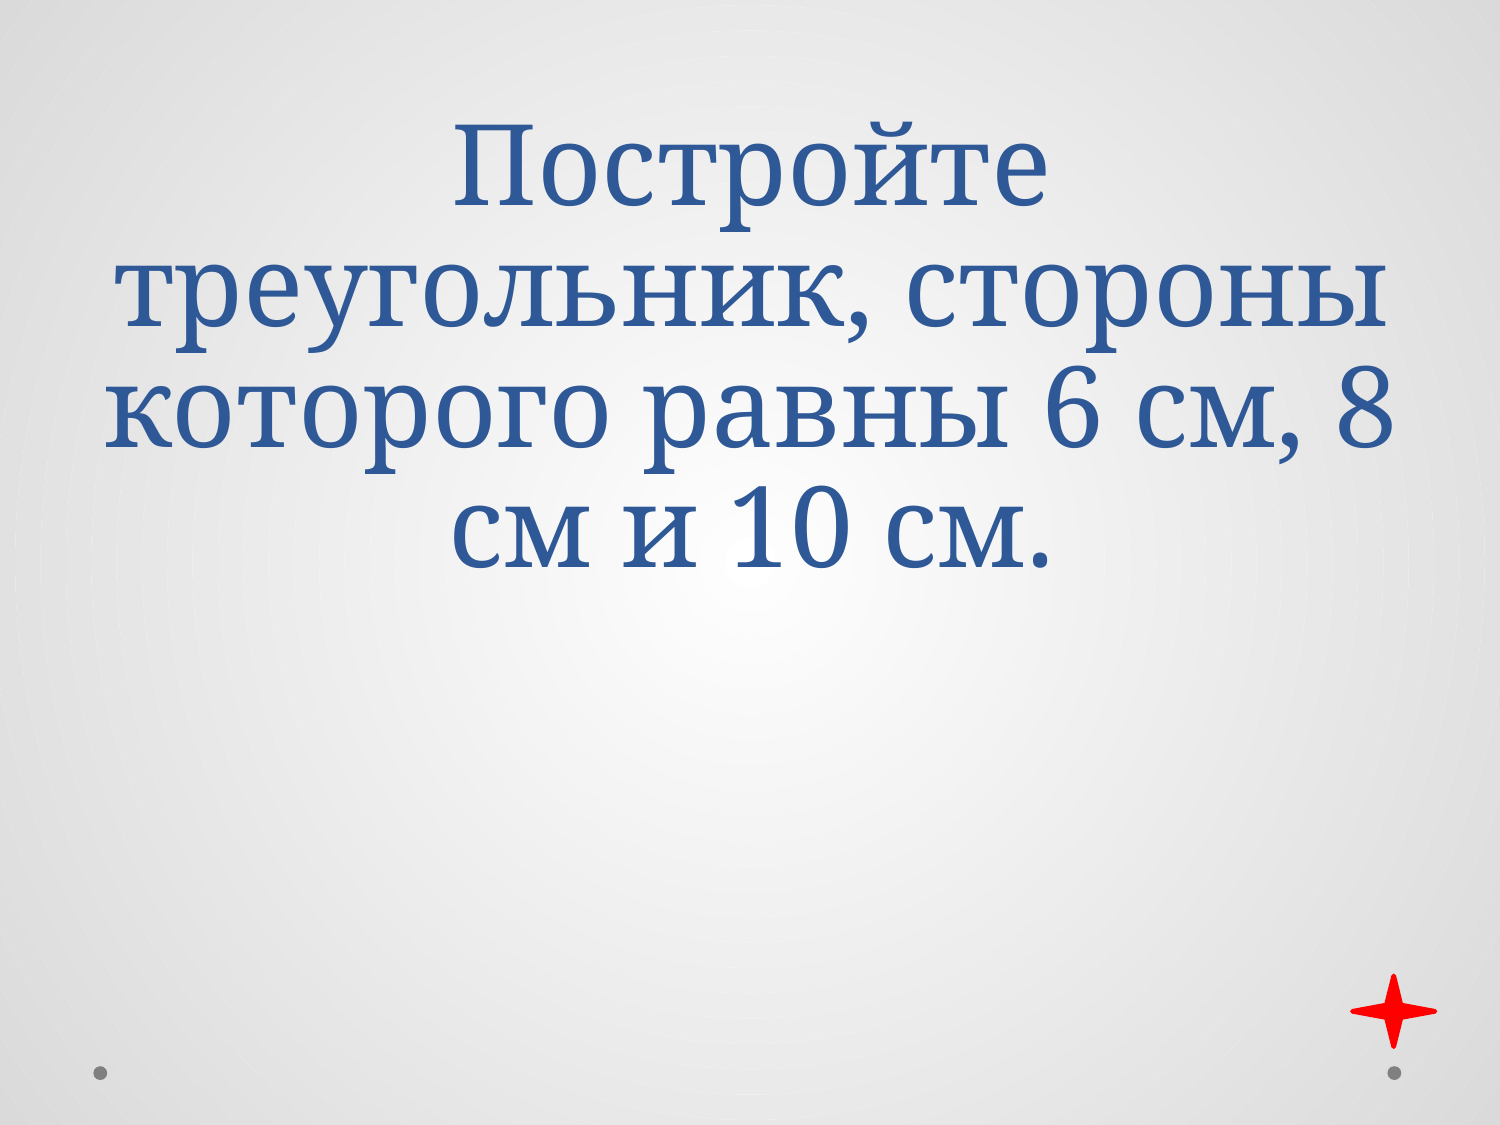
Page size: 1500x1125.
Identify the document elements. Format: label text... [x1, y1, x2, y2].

text_box [1350, 973, 1438, 1050]
title Постройте треугольник, стороны которого равны 6 см, 8 см и 10 см. [76, 66, 1427, 598]
